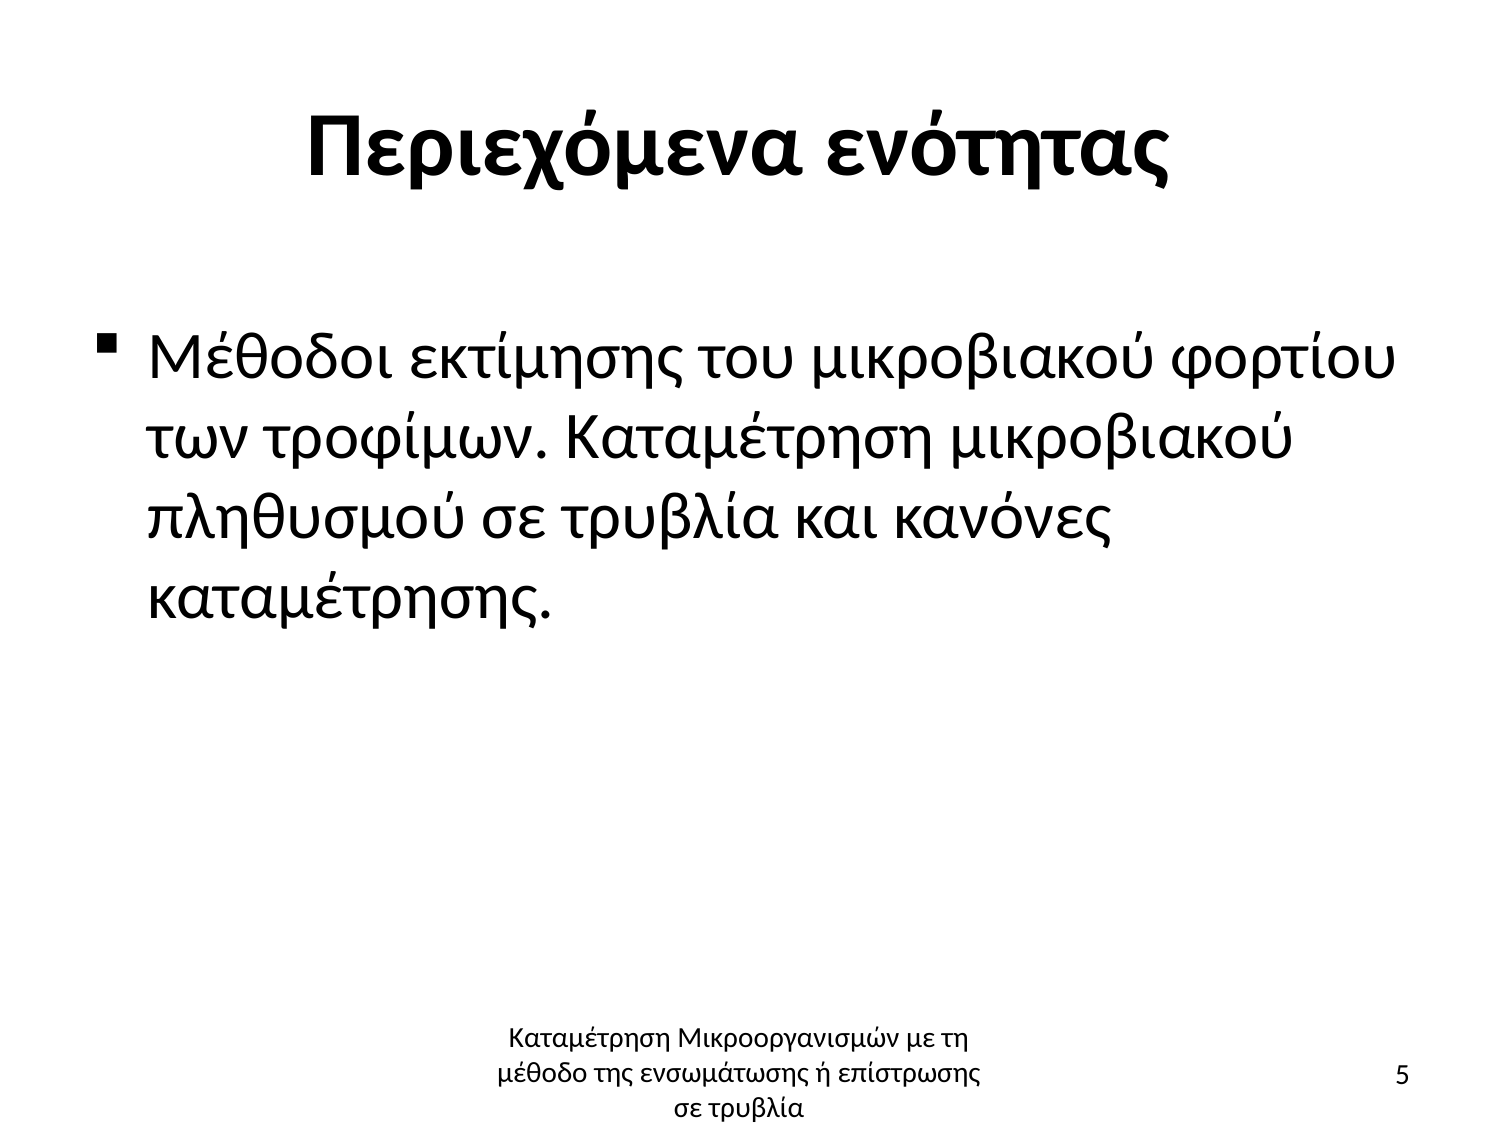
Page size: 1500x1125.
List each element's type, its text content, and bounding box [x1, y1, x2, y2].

text_box Καταμέτρηση Μικροοργανισμών με τη μέθοδο της ενσωμάτωσης ή επίστρωσης σε τρυβλία [477, 1011, 1001, 1118]
title Περιεχόμενα ενότητας [64, 45, 1414, 233]
list Μέθοδοι εκτίμησης του μικροβιακού φορτίου των τροφίμων. Καταμέτρηση μικροβιακού πληθυσμού σε τρυβλία και κανόνες καταμέτρησης. [76, 304, 1436, 681]
slide_number 5 [1074, 1042, 1425, 1103]
